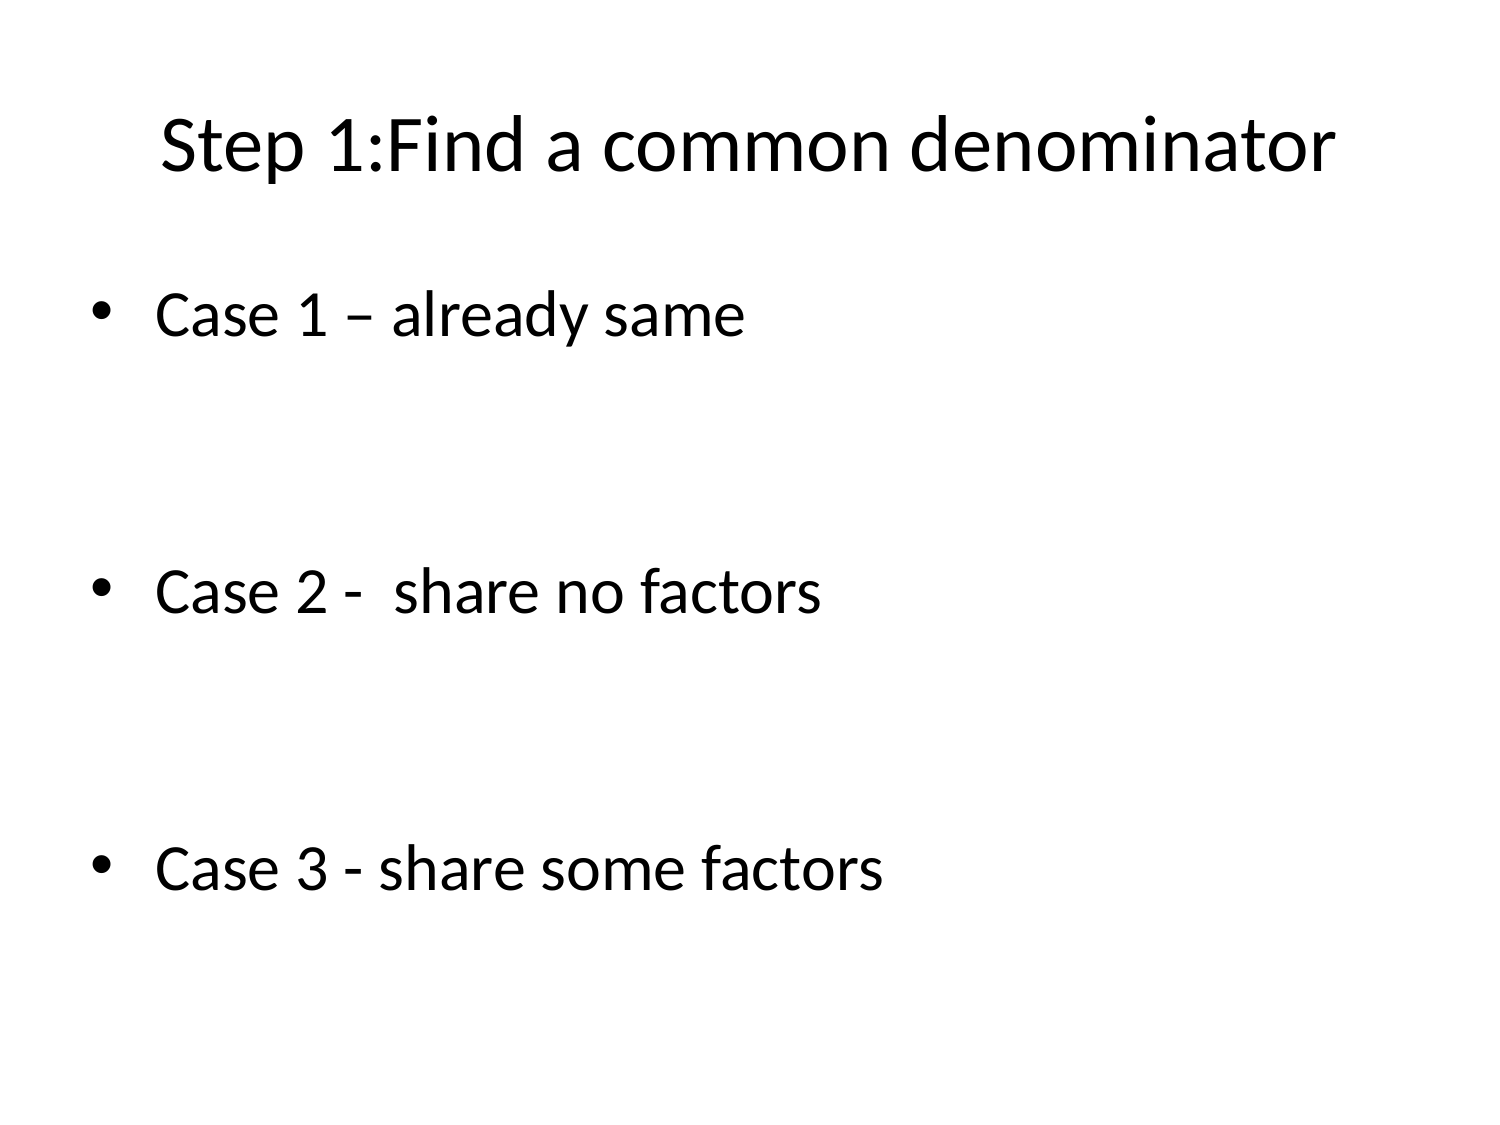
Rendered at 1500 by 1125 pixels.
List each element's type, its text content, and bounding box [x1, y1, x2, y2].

title Step 1:Find a common denominator [75, 45, 1425, 233]
